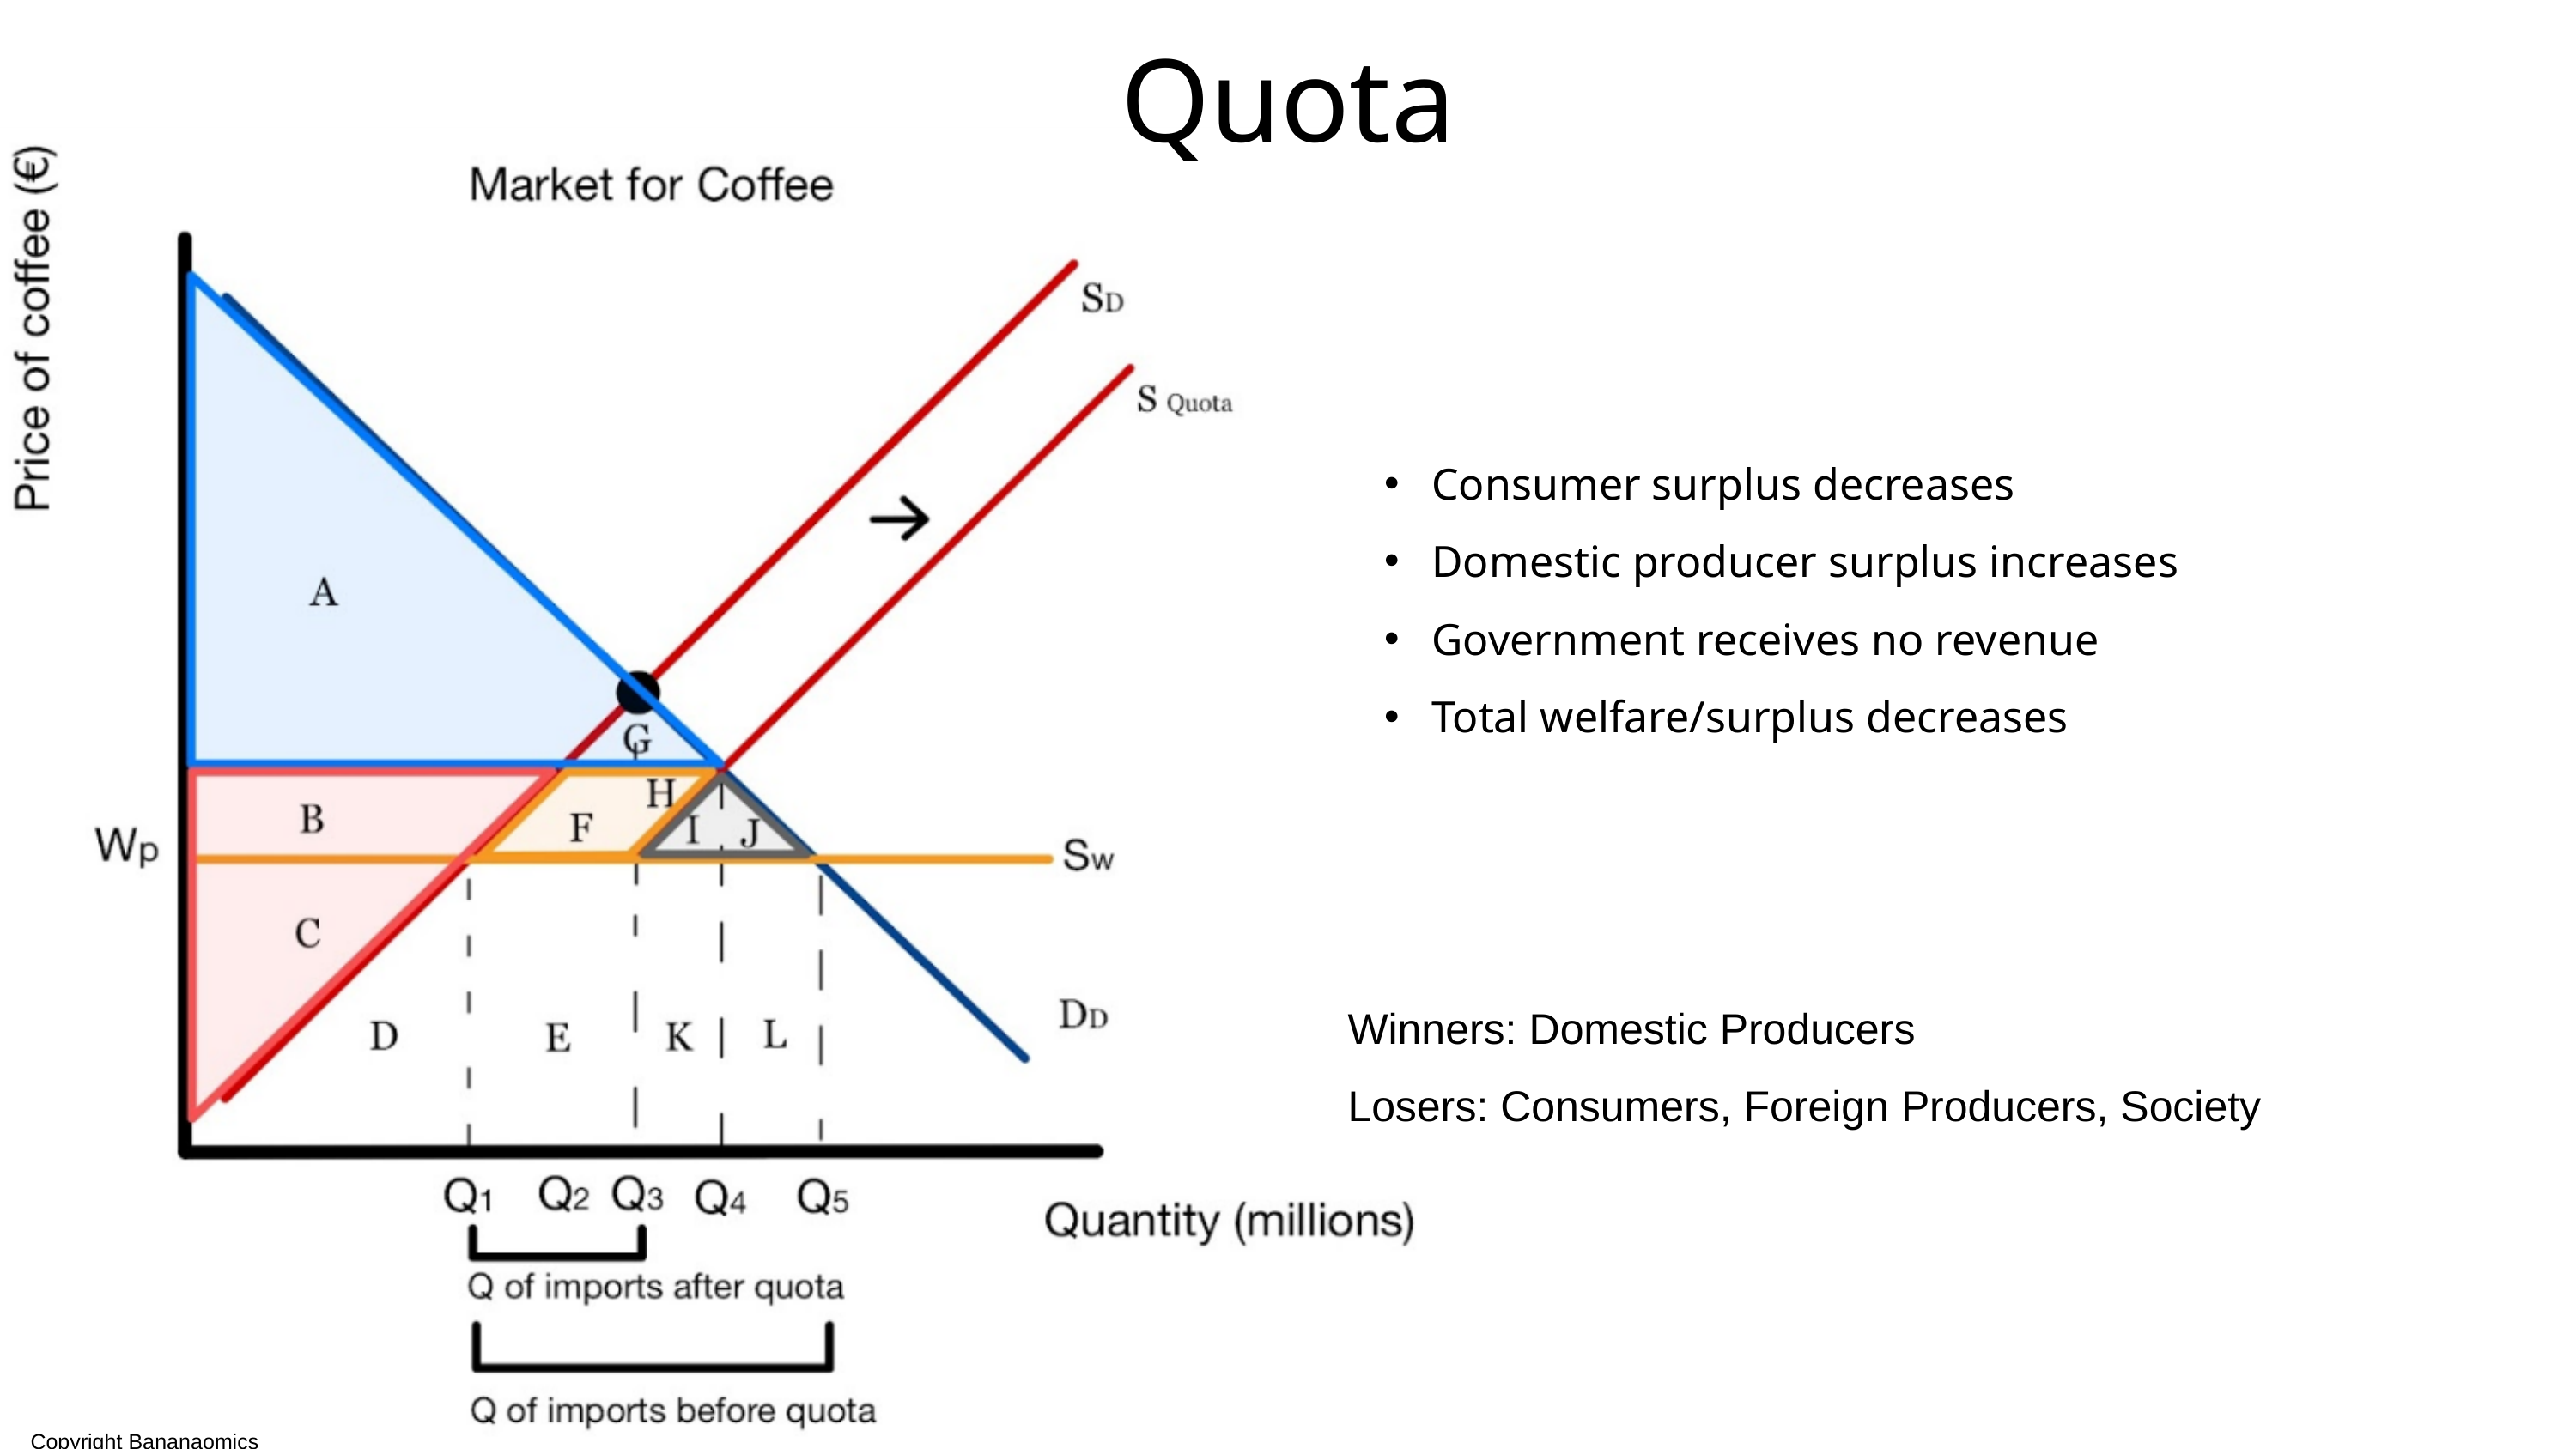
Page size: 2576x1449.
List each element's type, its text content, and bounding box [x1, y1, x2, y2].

picture [0, 126, 1425, 1449]
text_box Consumer surplus decreases Domestic producer surplus increases Government receives no revenue Total welfare/surplus decreases Winners: Domestic Producers Losers: Consumers, Foreign Producers, Society [1428, 430, 2539, 1131]
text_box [238, 37, 2338, 232]
